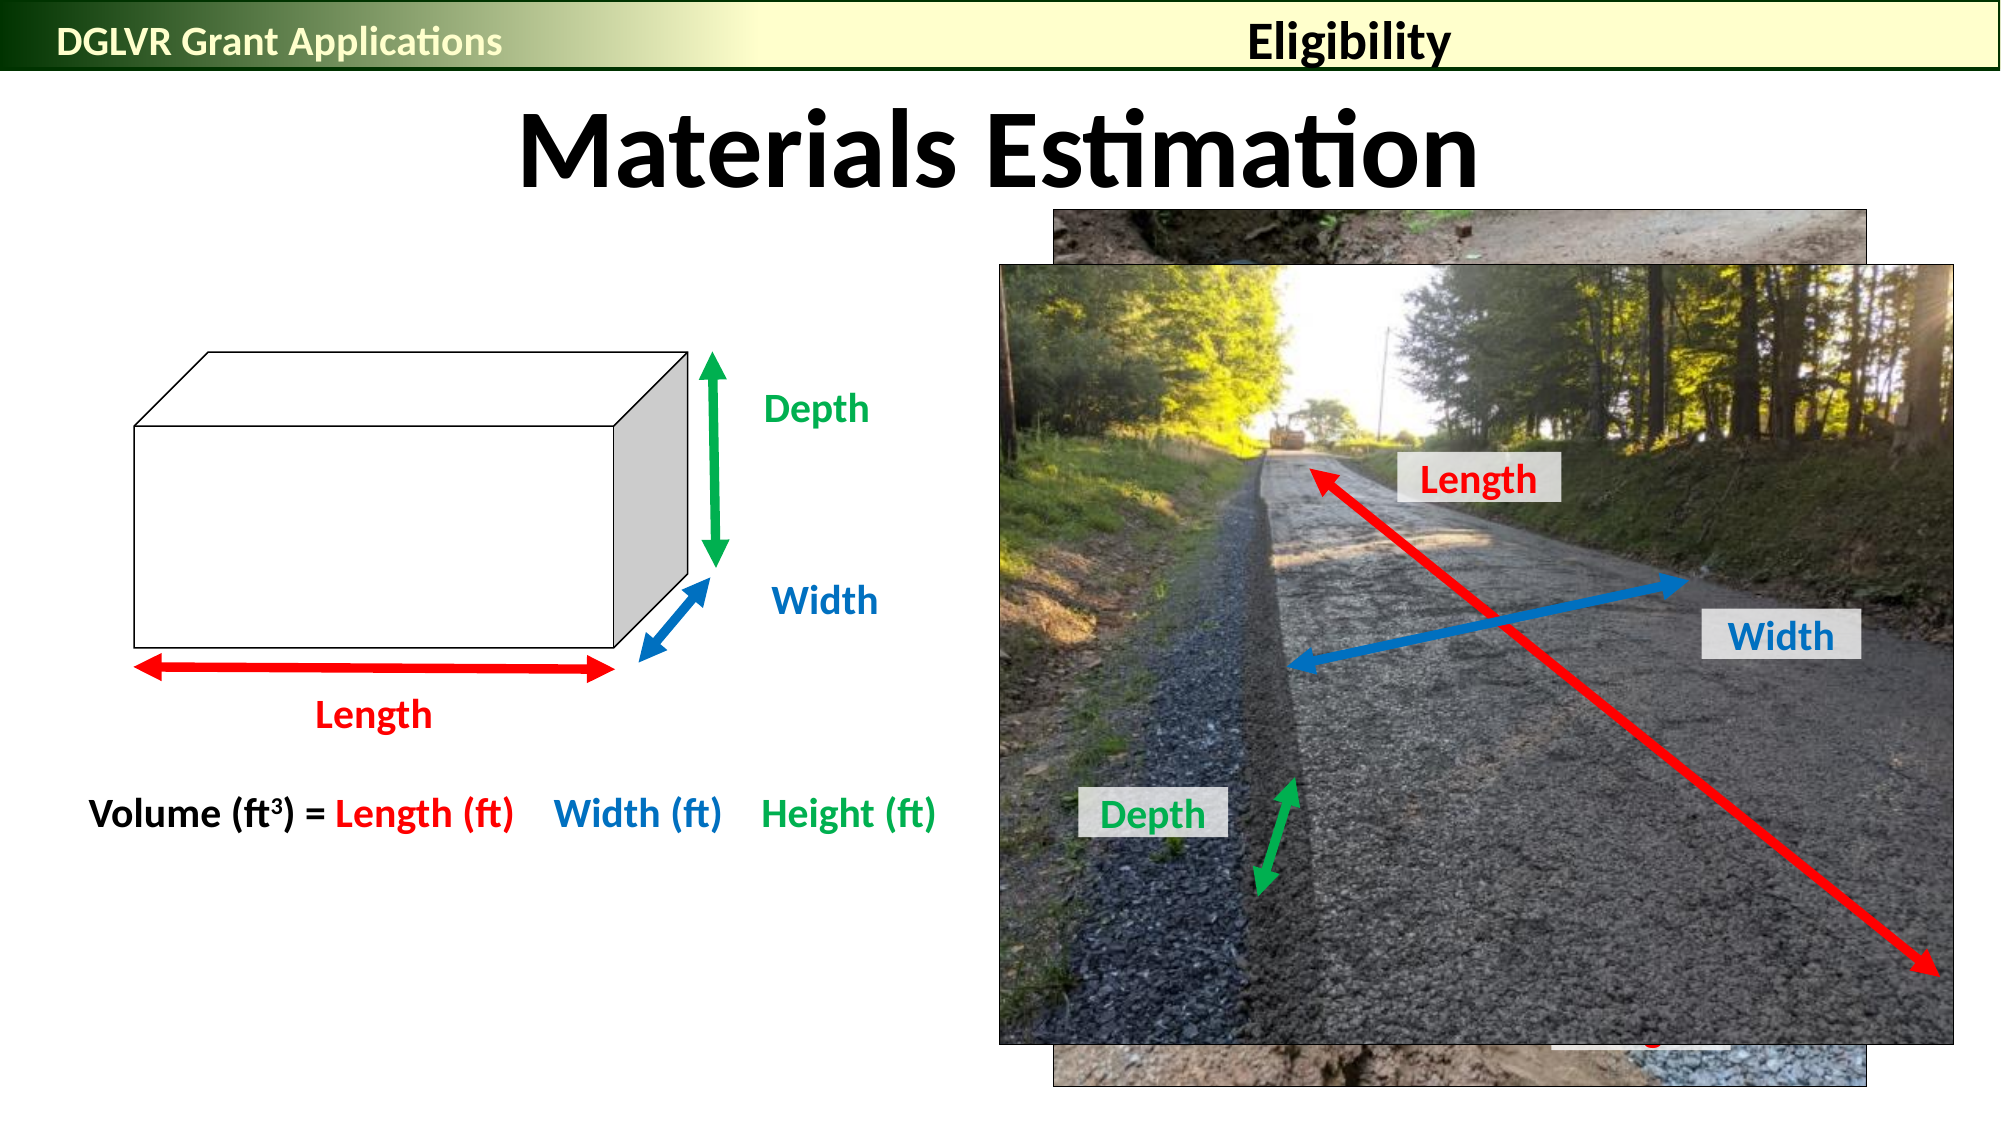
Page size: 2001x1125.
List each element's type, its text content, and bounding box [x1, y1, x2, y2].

text_box Depth [742, 381, 892, 432]
text_box Width [745, 572, 905, 623]
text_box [638, 577, 711, 663]
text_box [998, 263, 1954, 1045]
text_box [1053, 208, 1867, 262]
text_box DGLVR Grant Applications [41, 1, 579, 77]
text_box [712, 351, 717, 569]
text_box Volume (ft3) = Length (ft) x Width (ft) x Height (ft) [80, 785, 946, 836]
text_box Eligibility [699, 0, 2000, 75]
title Materials Estimation [149, 62, 1849, 222]
text_box Length [292, 687, 457, 738]
text_box [134, 352, 688, 648]
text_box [133, 666, 616, 670]
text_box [1053, 1054, 1867, 1087]
